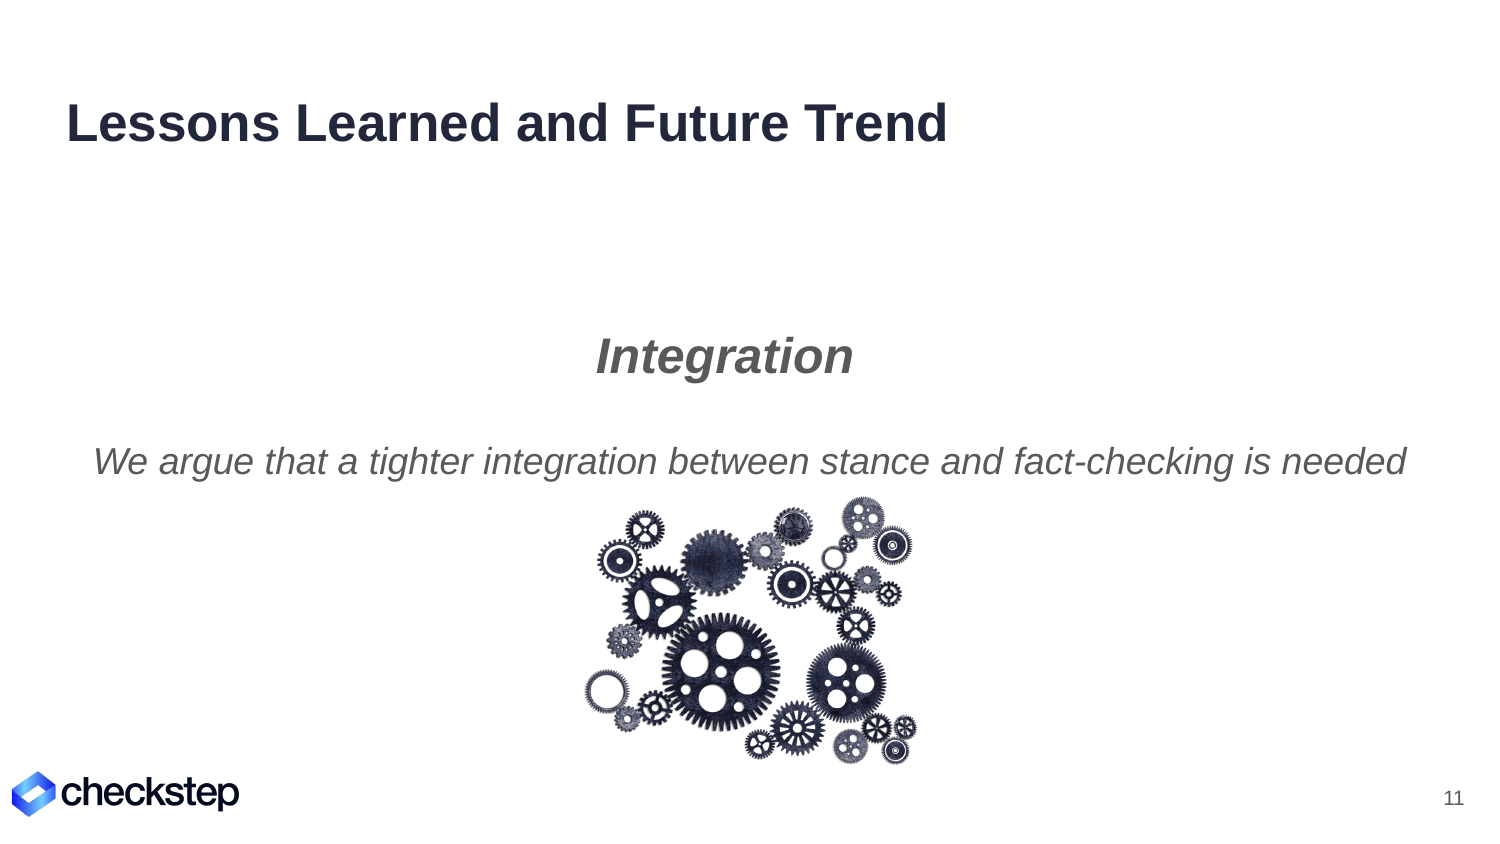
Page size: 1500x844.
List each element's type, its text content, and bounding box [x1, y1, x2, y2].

title We argue that a tighter integration between stance and fact-checking is needed [51, 386, 1449, 525]
picture [582, 495, 918, 766]
picture [11, 771, 239, 817]
text_box Integration [478, 318, 971, 380]
slide_number 11 [1389, 764, 1480, 830]
title Lessons Learned and Future Trend [51, 72, 1449, 167]
